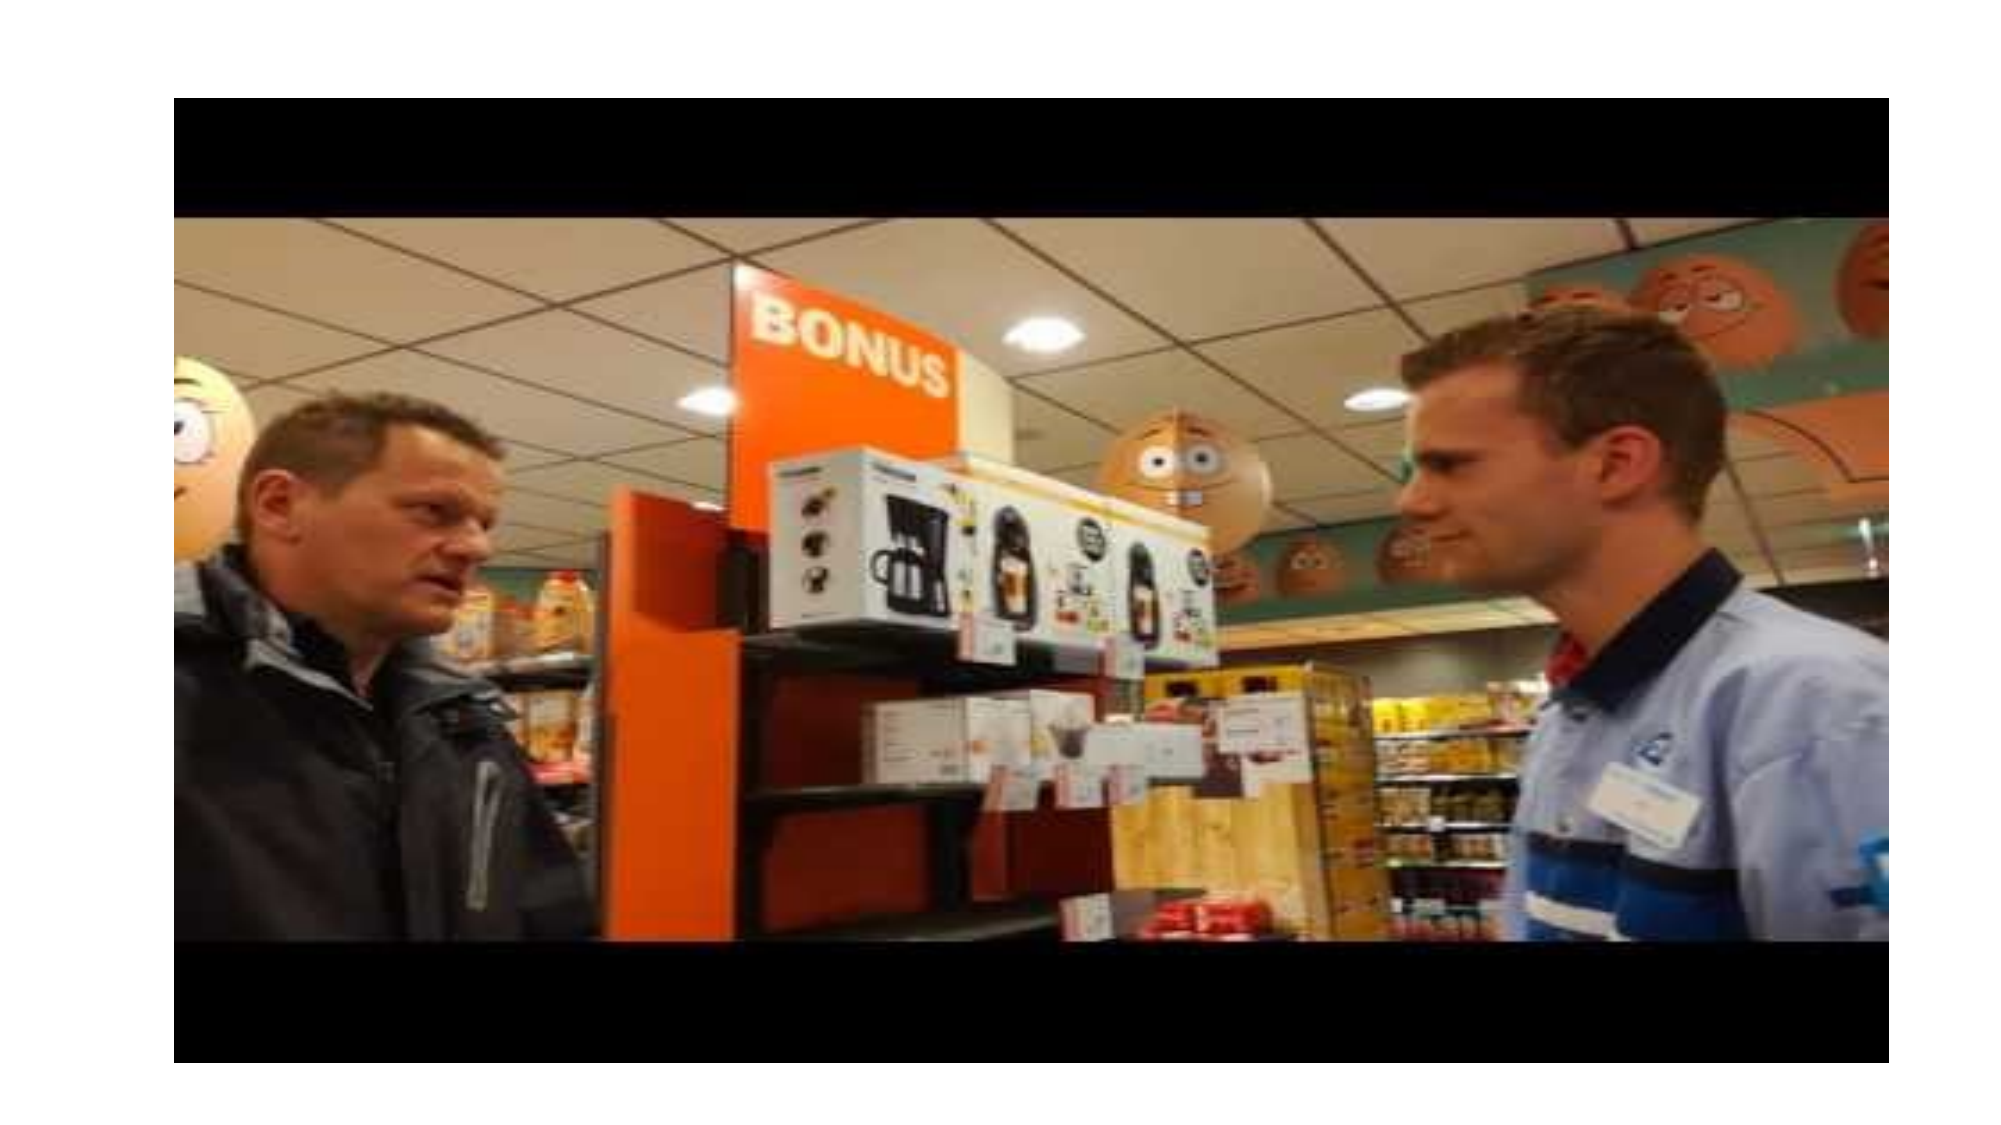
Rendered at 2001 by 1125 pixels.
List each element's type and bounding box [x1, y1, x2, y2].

text_box [173, 97, 1890, 1063]
